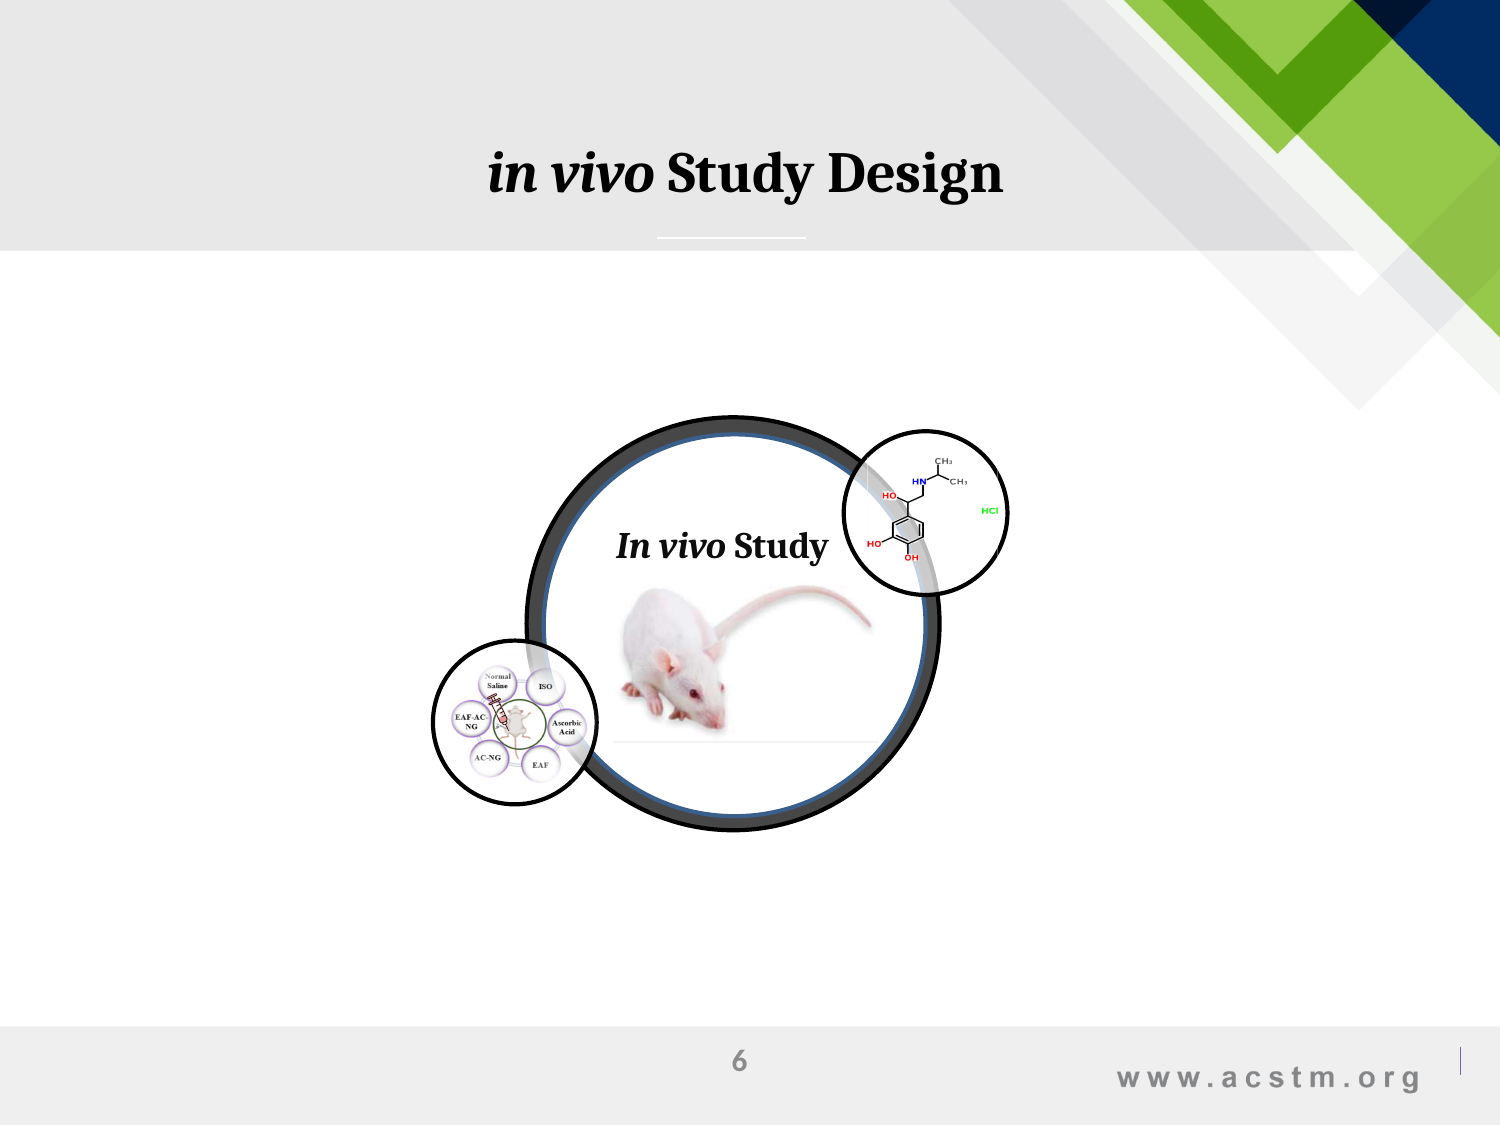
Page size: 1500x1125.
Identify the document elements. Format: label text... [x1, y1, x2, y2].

picture [0, 0, 1500, 1125]
slide_number 6 [682, 1028, 763, 1089]
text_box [432, 417, 1008, 831]
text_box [339, 125, 1153, 238]
